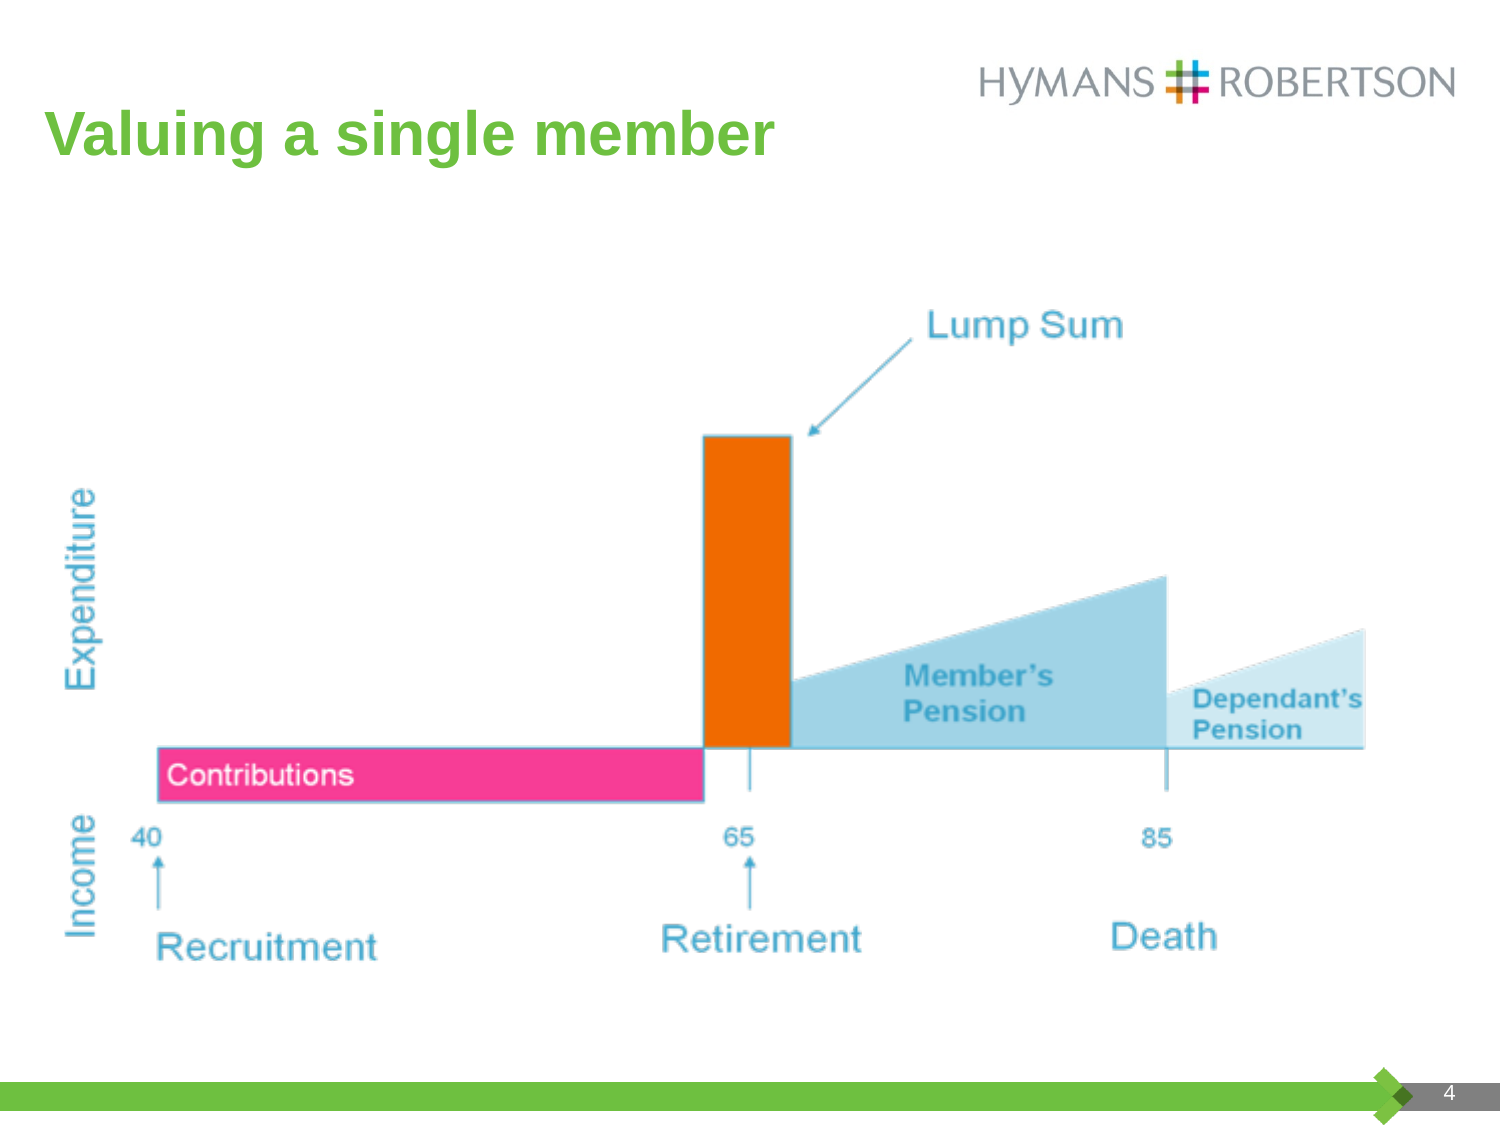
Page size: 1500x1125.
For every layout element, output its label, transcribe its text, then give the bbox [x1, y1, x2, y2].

picture [1373, 1067, 1413, 1125]
title Valuing a single member [29, 77, 1380, 183]
picture [40, 290, 1436, 981]
picture [951, 38, 1483, 126]
